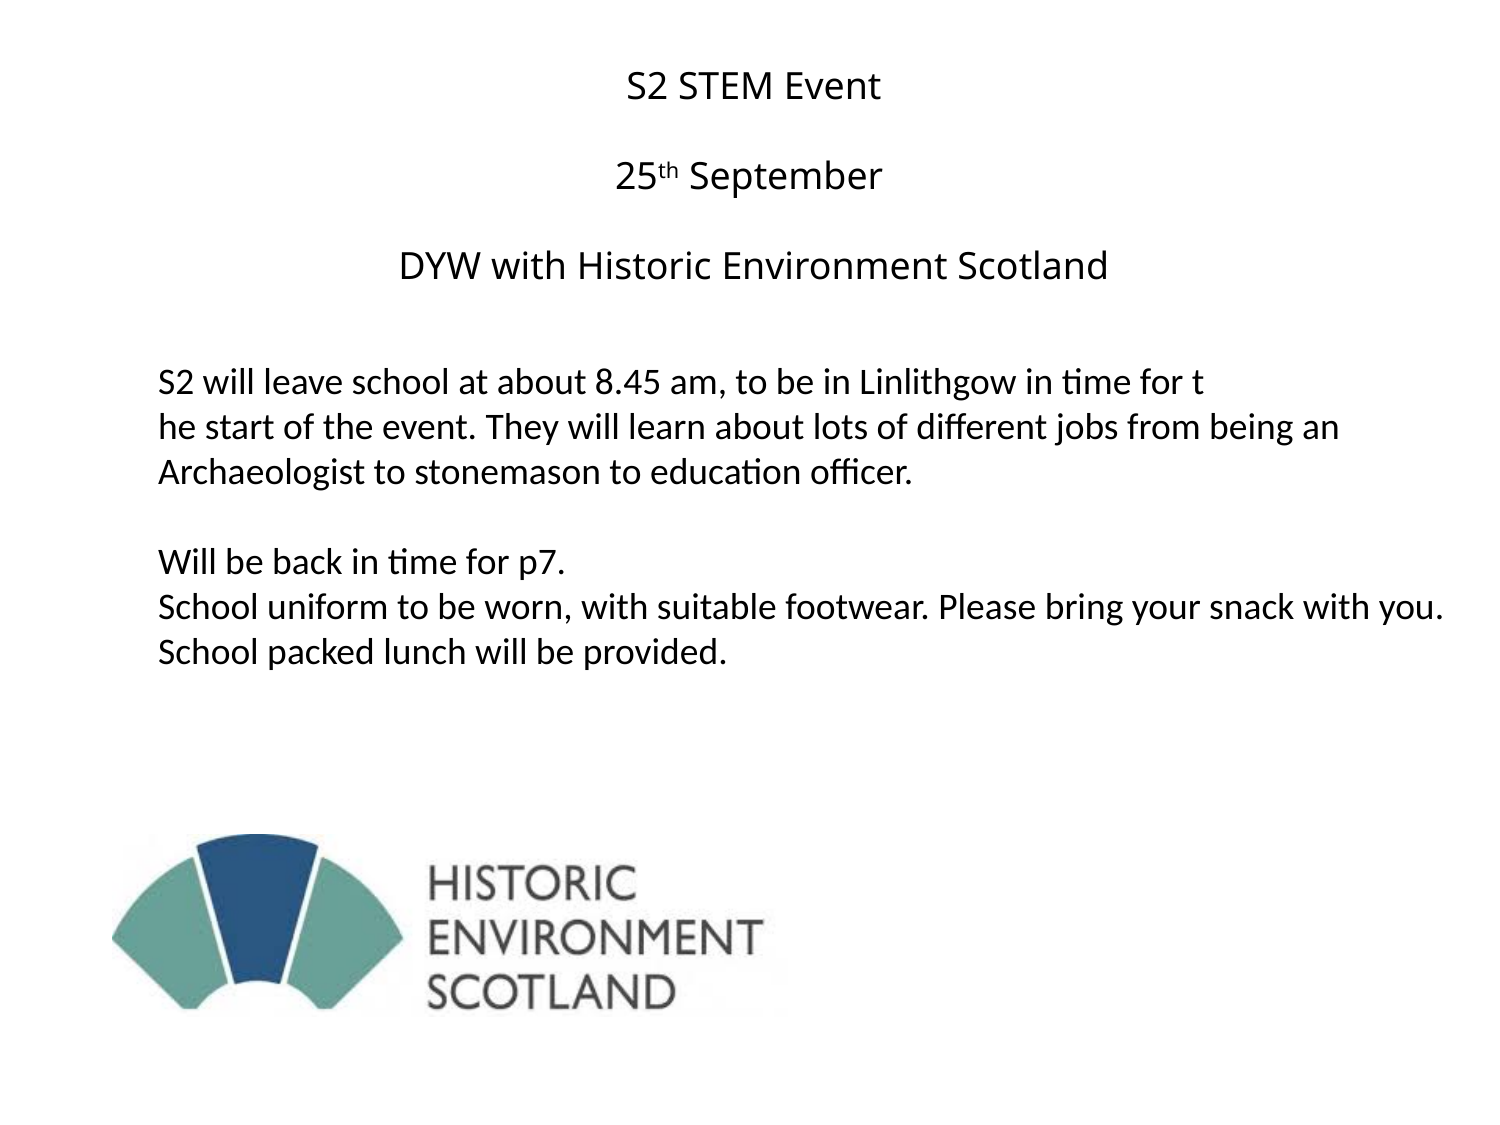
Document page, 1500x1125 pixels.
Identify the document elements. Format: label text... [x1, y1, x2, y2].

text_box S2 STEM Event 25th September DYW with Historic Environment Scotland [228, 54, 1280, 349]
text_box S2 will leave school at about 8.45 am, to be in Linlithgow in time for t he start of the event. They will learn about lots of different jobs from being an Archaeologist to stonemason to education officer. Will be back in time for p7. School uniform to be worn, with suitable footwear. Please bring your snack with you. School packed lunch will be provided. [143, 349, 1461, 680]
picture [111, 833, 788, 1018]
